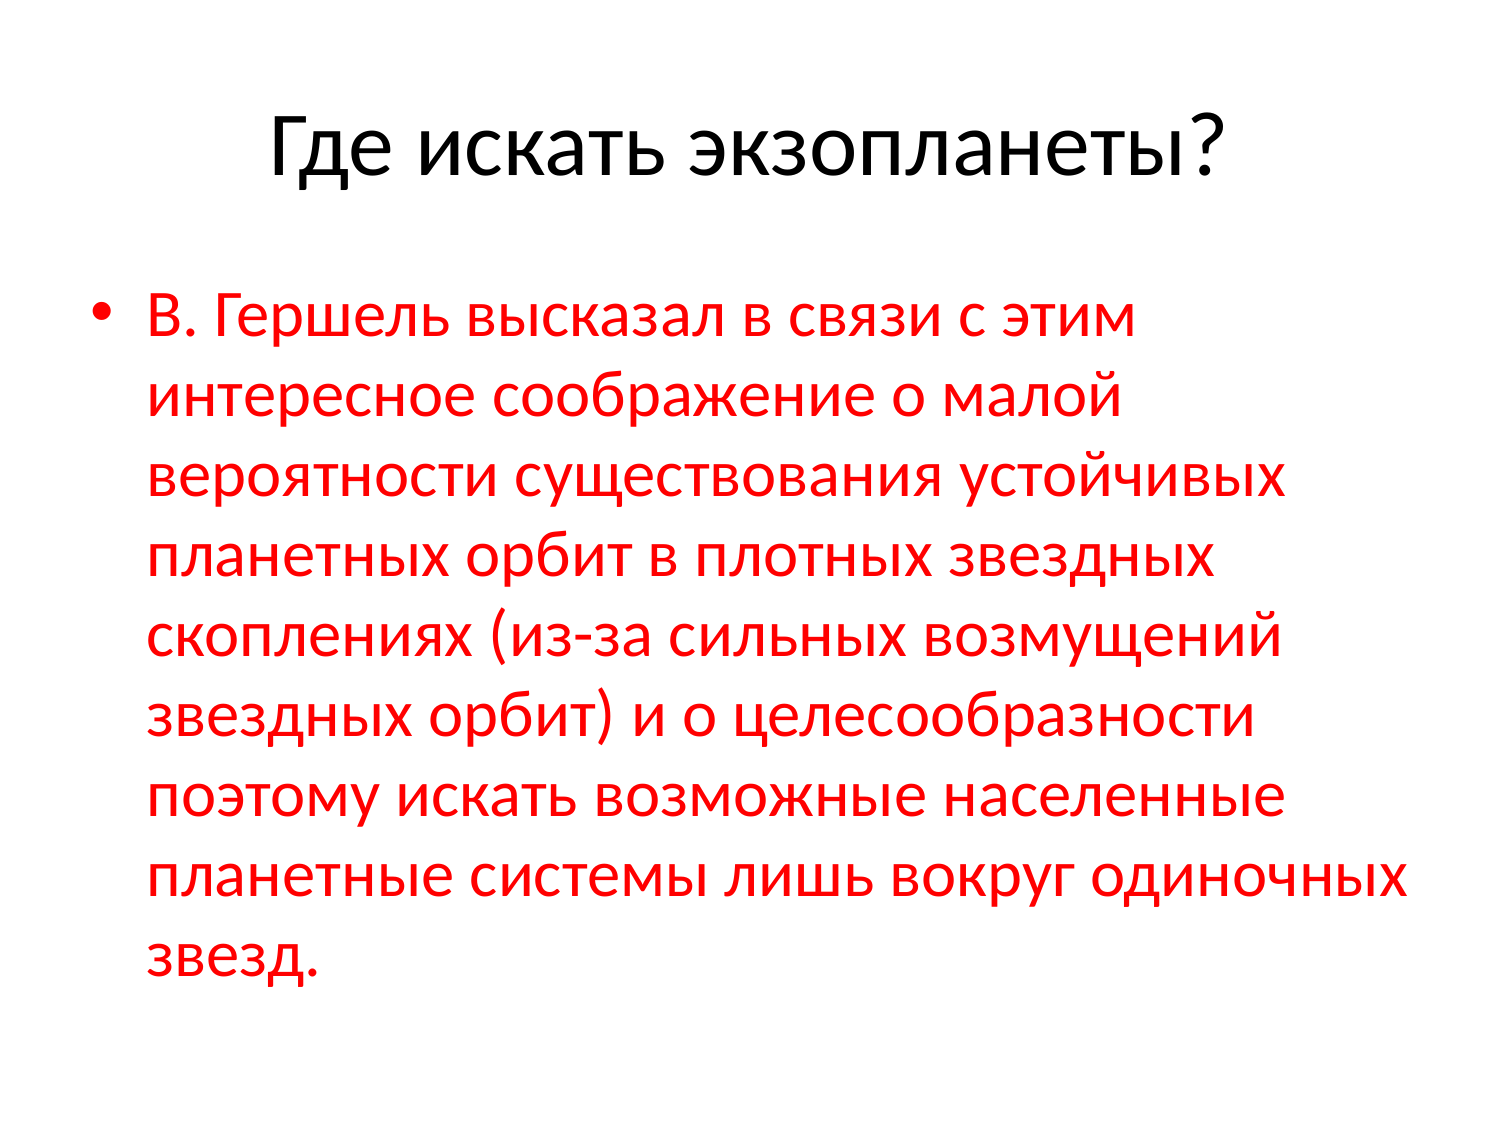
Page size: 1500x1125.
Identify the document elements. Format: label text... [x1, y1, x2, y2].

list В. Гершель высказал в связи с этим интересное соображение о малой вероятности существования устойчивых планетных орбит в плотных звездных скоплениях (из-за сильных возмущений звездных орбит) и о целесообразности поэтому искать возможные населенные планетные системы лишь вокруг одиночных звезд. [75, 262, 1425, 1005]
title Где искать экзопланеты? [75, 45, 1425, 233]
